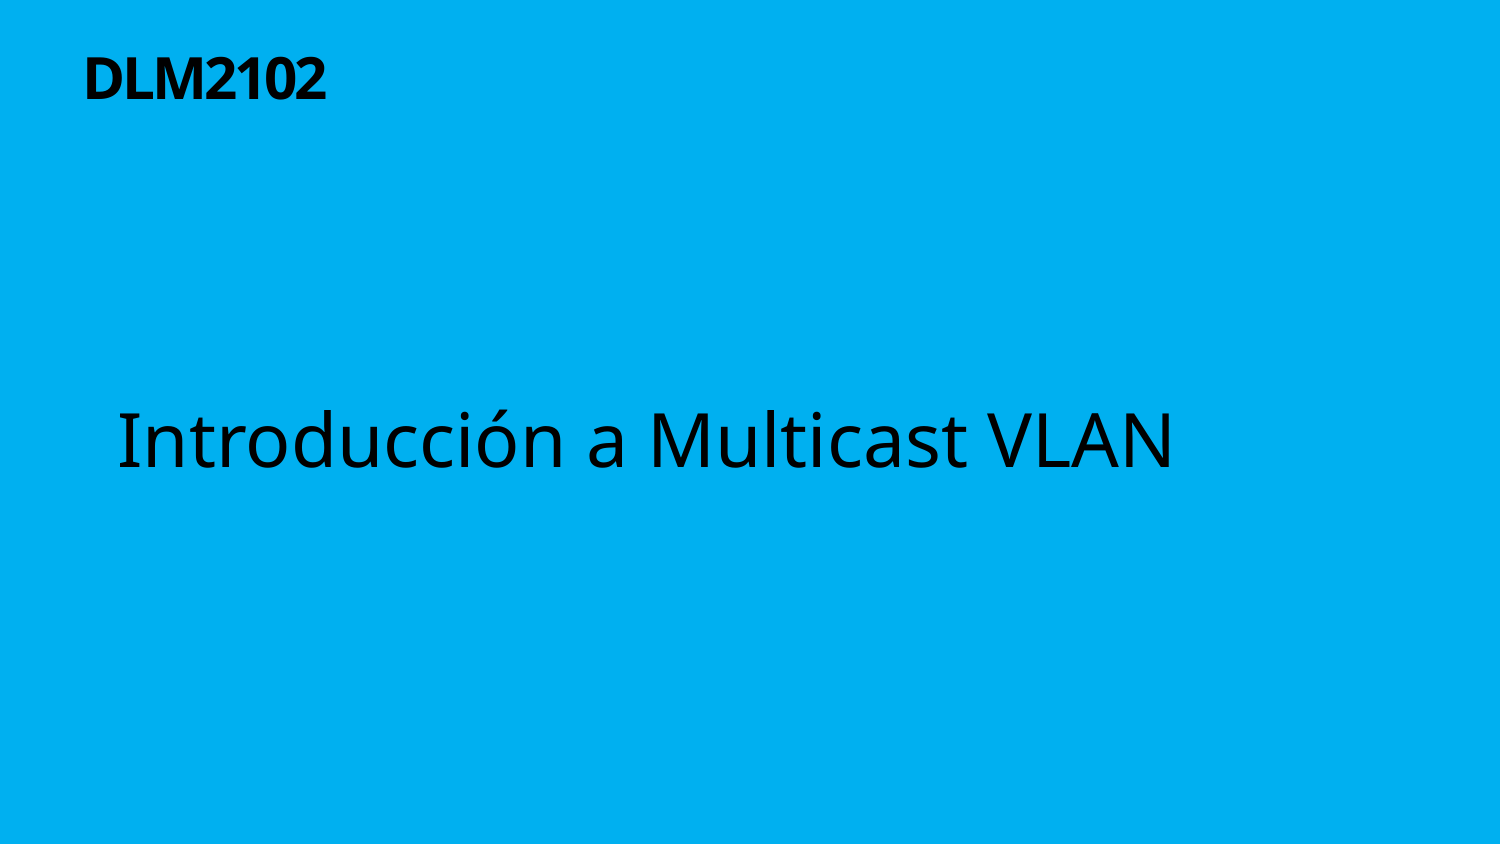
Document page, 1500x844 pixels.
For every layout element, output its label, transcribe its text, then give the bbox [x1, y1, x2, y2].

list Introducción a Multicast VLAN [117, 374, 1383, 470]
title DLM2102 [82, 33, 1059, 129]
